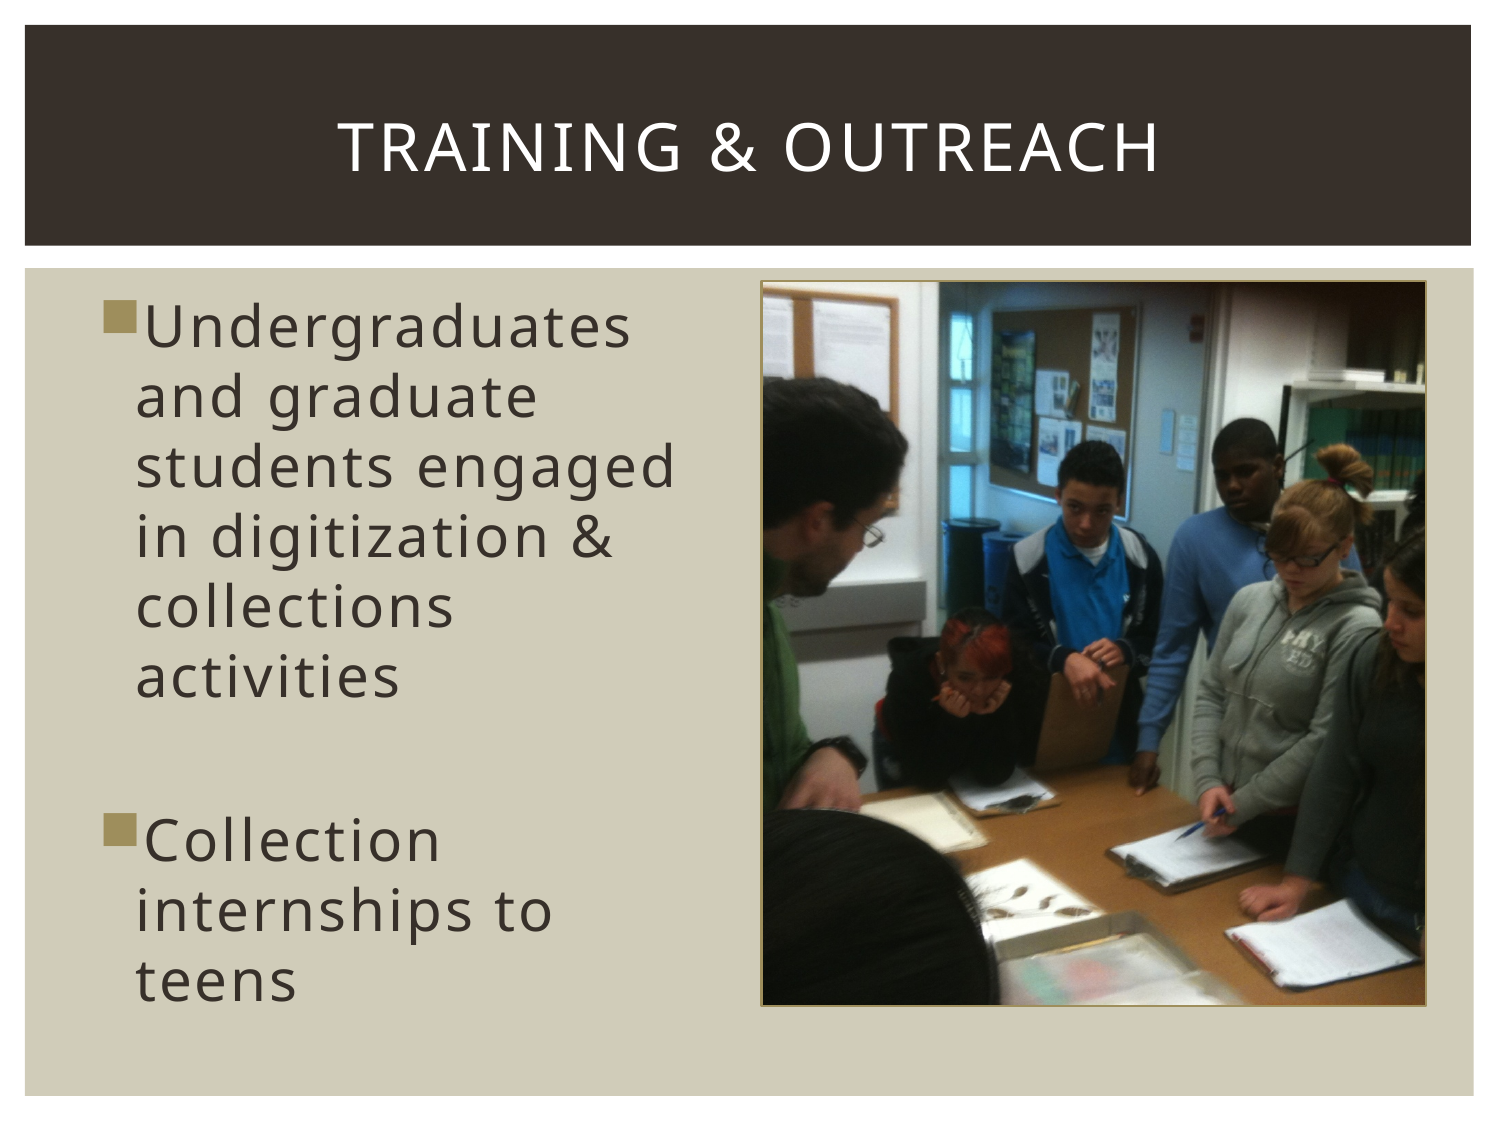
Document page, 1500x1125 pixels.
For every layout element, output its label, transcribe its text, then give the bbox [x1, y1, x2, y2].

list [762, 281, 1426, 1006]
title Training & outreach [62, 58, 1438, 232]
list Undergraduates and graduate students engaged in digitization & collections activities Collection internships to teens [75, 281, 738, 1005]
